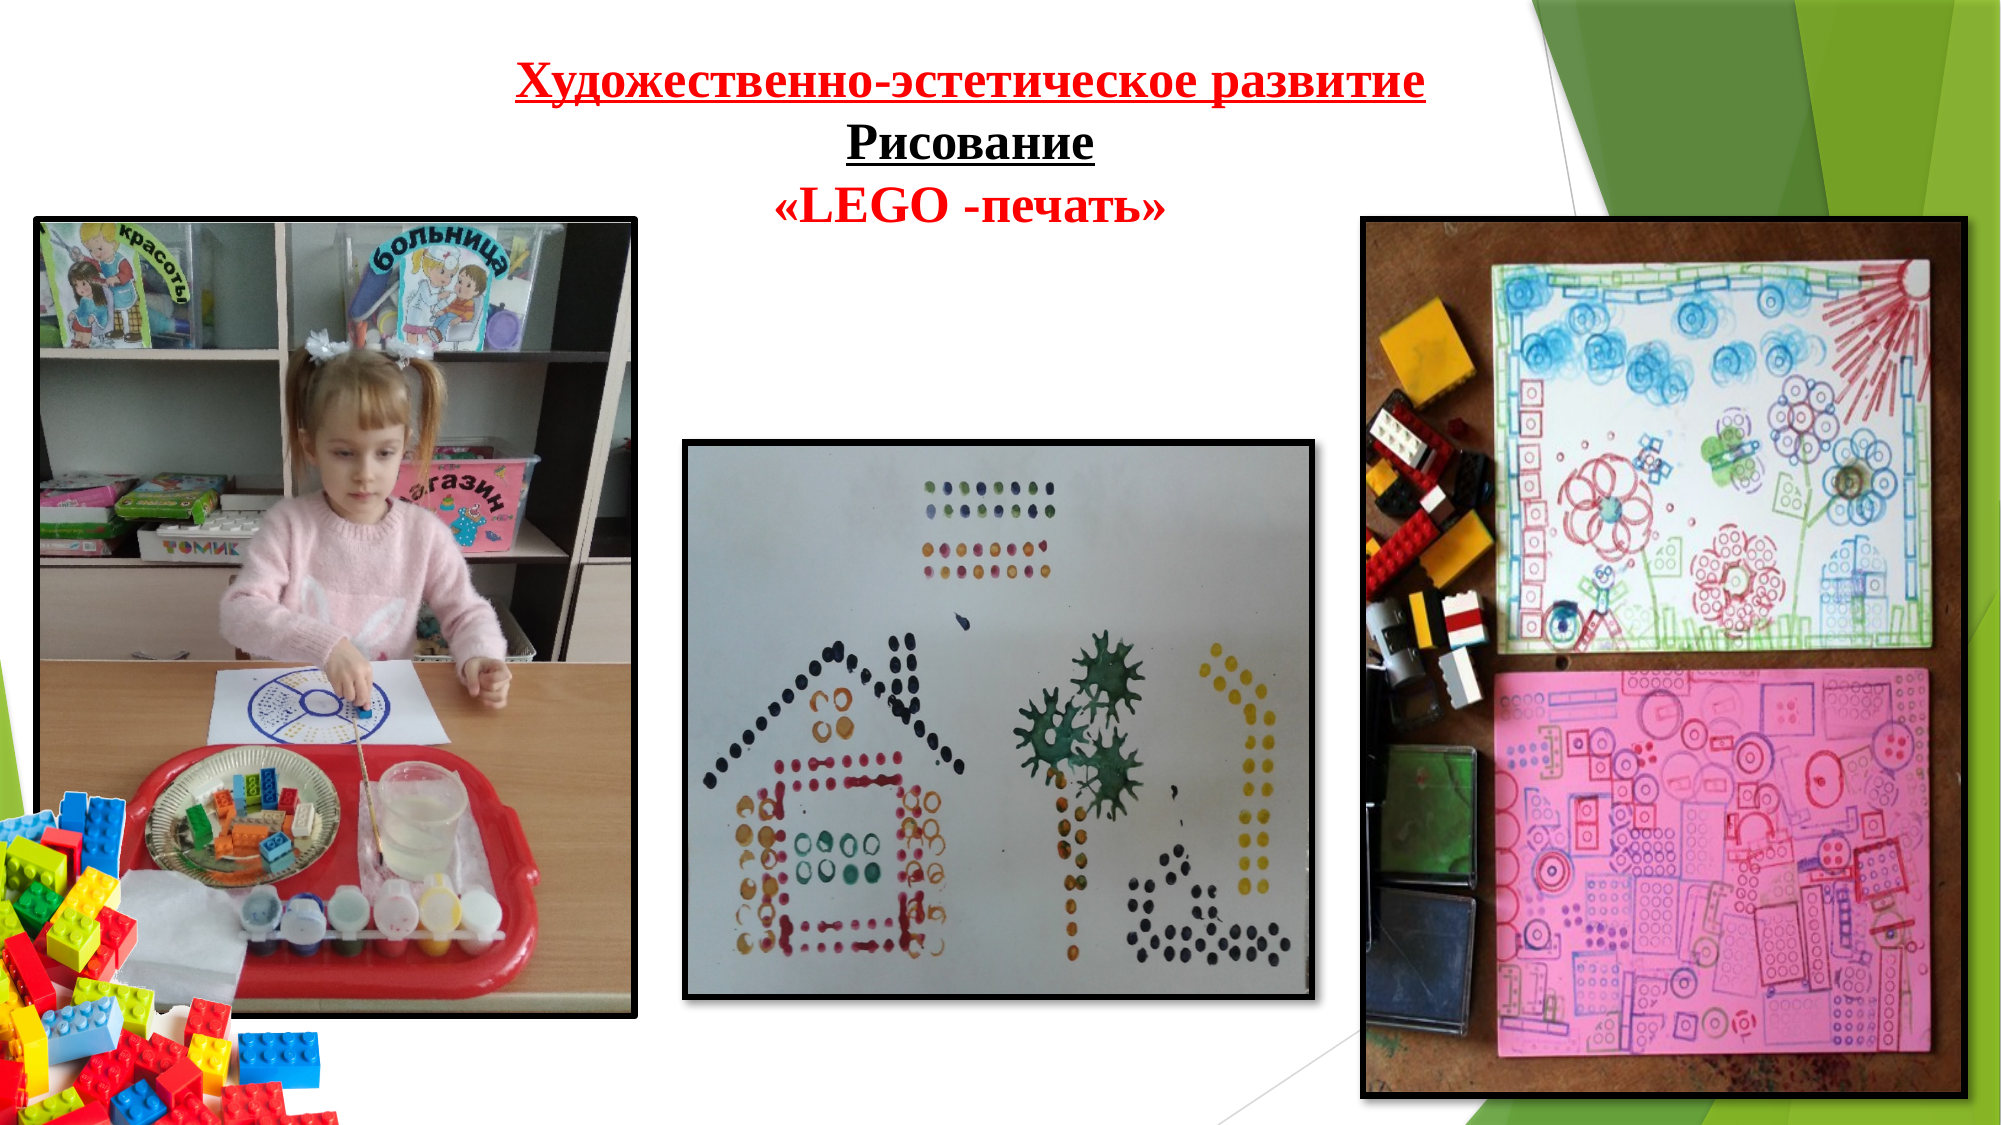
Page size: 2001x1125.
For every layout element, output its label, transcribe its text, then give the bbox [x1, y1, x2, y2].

title Художественно-эстетическое развитие Рисование «LEGO -печать» [248, 37, 1693, 242]
picture [1365, 221, 1962, 1093]
picture [0, 223, 1310, 1125]
